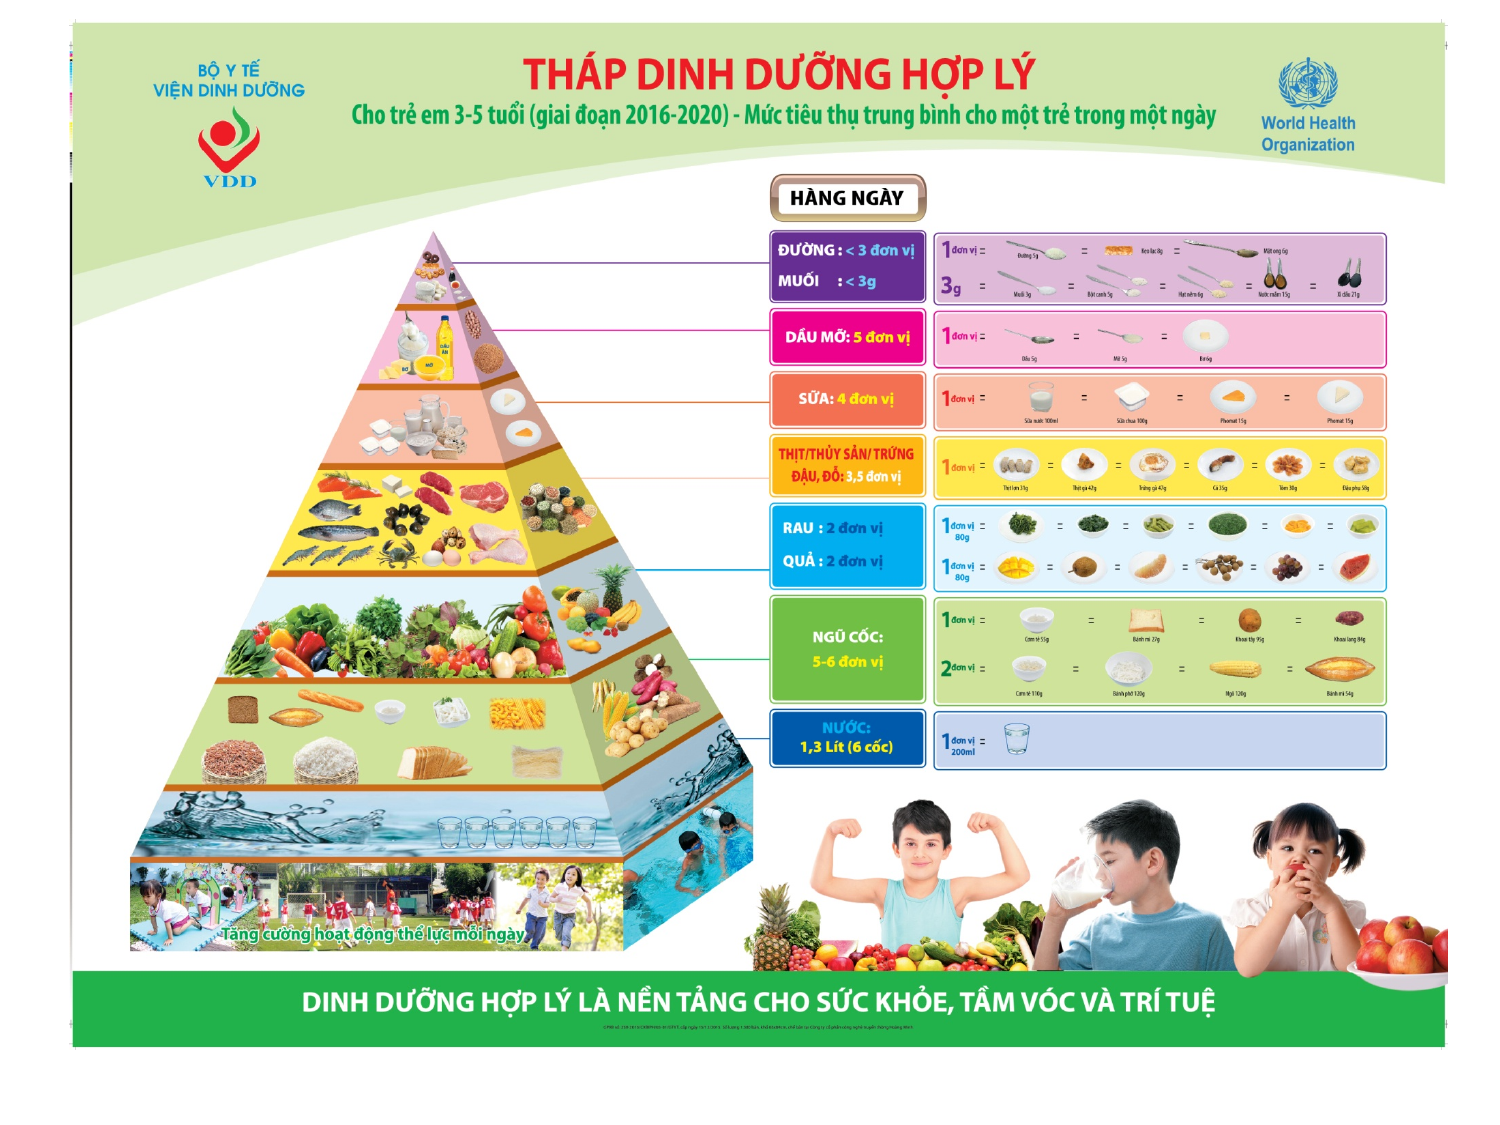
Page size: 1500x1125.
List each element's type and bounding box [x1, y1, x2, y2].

list [68, 19, 1449, 1051]
